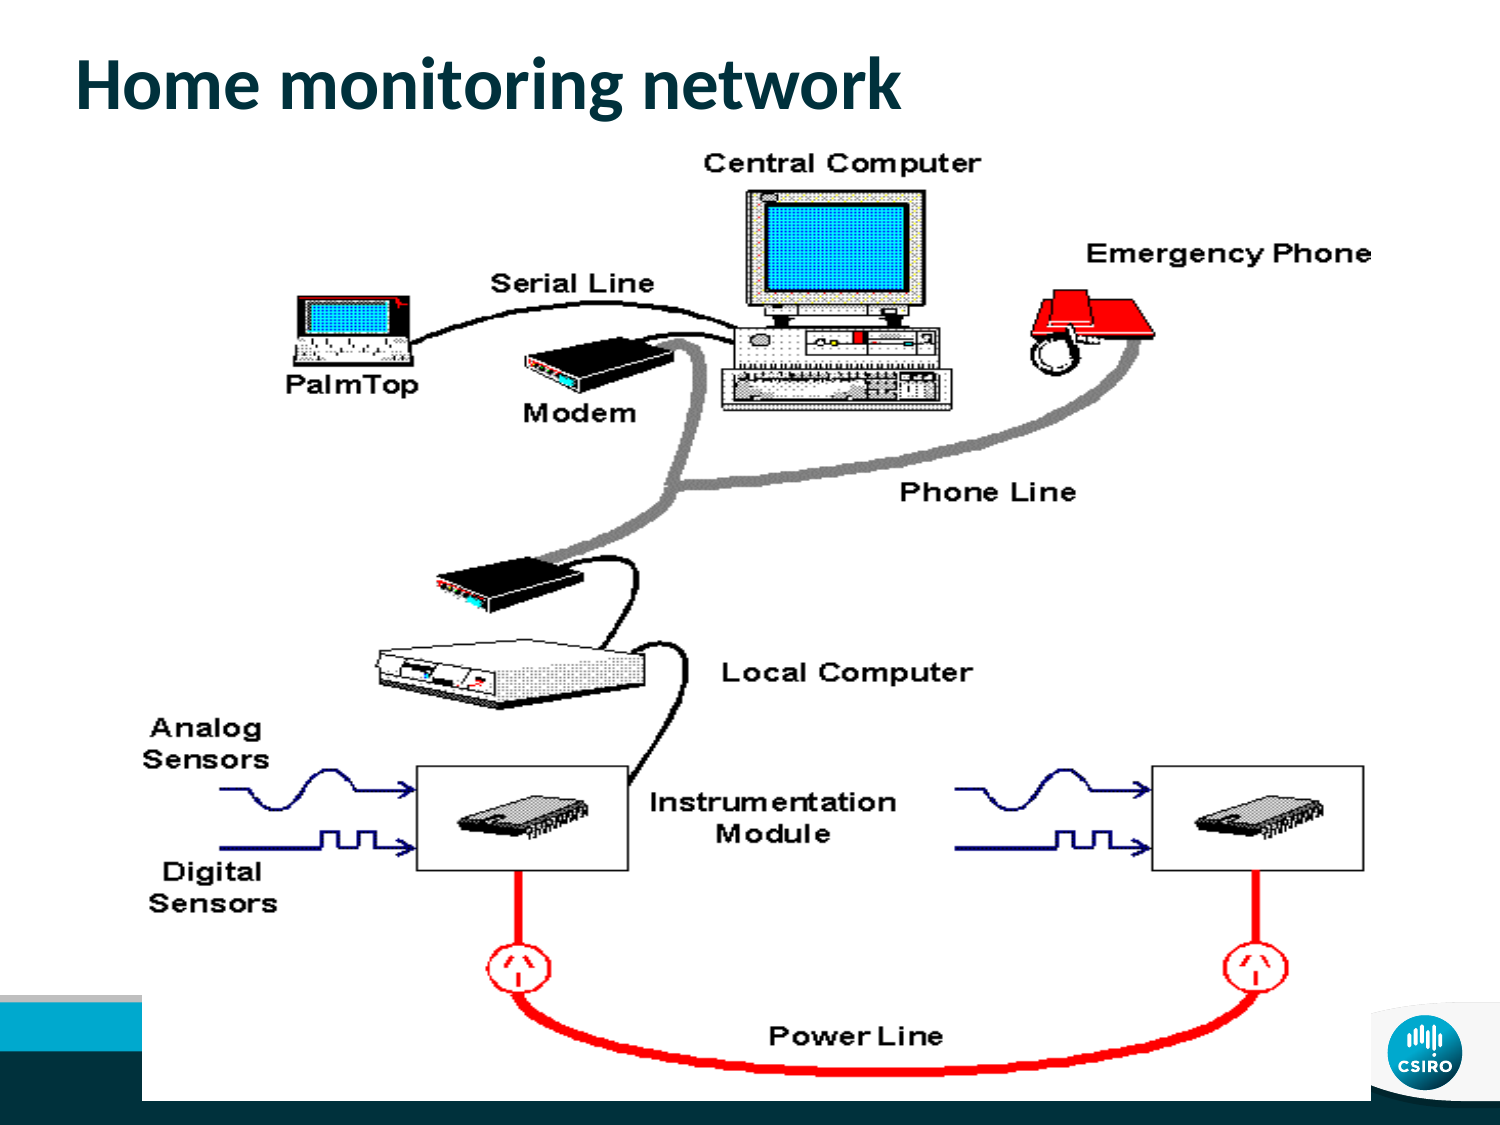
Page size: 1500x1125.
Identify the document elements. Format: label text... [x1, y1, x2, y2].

title Home monitoring network [74, 44, 1426, 146]
picture [142, 152, 1377, 1100]
